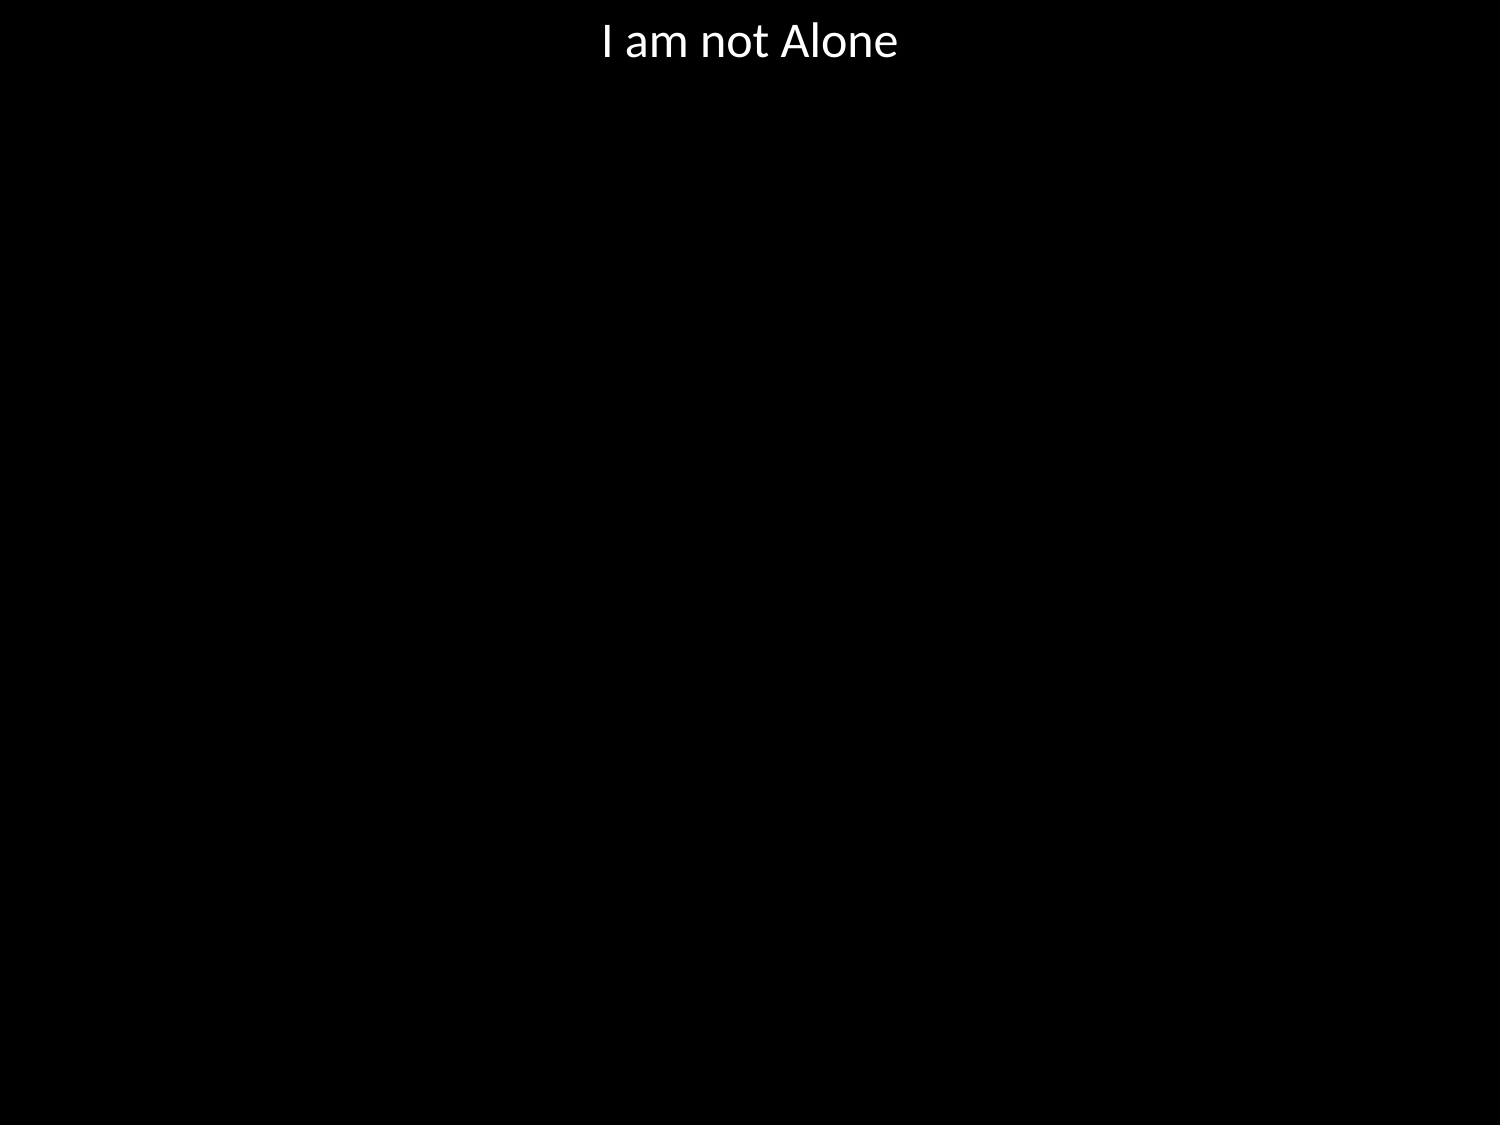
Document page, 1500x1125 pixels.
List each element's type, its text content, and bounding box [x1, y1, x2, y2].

list I am not Alone [0, 0, 1500, 75]
